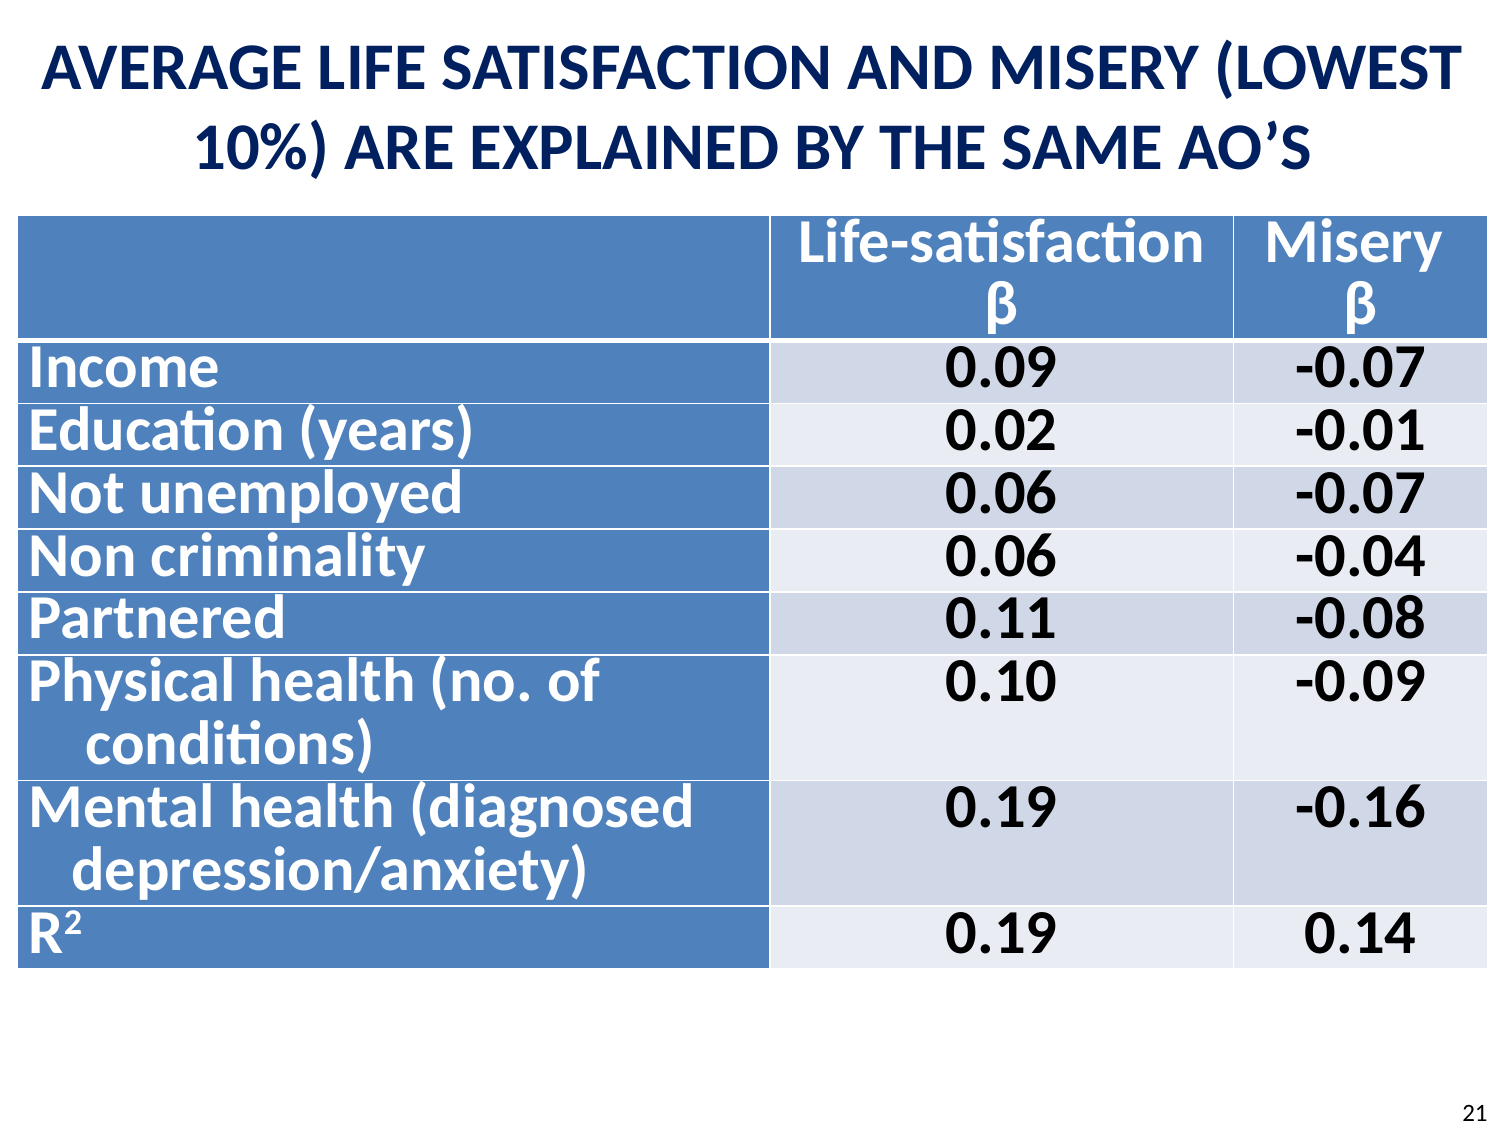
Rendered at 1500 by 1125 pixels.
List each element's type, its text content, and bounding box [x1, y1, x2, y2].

table_cell -0.01 [1234, 404, 1487, 465]
table_cell 0.10 [771, 656, 1233, 780]
table_cell 0.02 [771, 404, 1233, 465]
table_cell Partnered [18, 593, 769, 654]
table_header Life-satisfaction β [771, 216, 1233, 338]
table_cell -0.04 [1234, 530, 1487, 591]
table_cell Mental health (diagnosed depression/anxiety) [18, 781, 769, 905]
table_cell 0.19 [771, 781, 1233, 905]
table_cell 0.09 [771, 343, 1233, 403]
table_cell 0.19 [771, 907, 1233, 968]
table_cell Education (years) [18, 404, 769, 465]
table_cell Income [18, 343, 769, 403]
table_cell 0.14 [1234, 907, 1487, 968]
title AVERAGE Life satisfaction AND MISERY (Lowest 10%) ARE EXPLAINED BY THE SAME ao’S [2, 21, 1500, 185]
table_cell Non criminality [18, 530, 769, 591]
slide_number 21 [1165, 1081, 1500, 1125]
table_cell 0.06 [771, 530, 1233, 591]
table_cell -0.08 [1234, 593, 1487, 654]
table_cell -0.09 [1234, 656, 1487, 780]
table_cell 0.06 [771, 467, 1233, 528]
table_cell -0.16 [1234, 781, 1487, 905]
table_header [18, 216, 769, 338]
table_cell R2 [18, 907, 769, 968]
table_header Misery β [1234, 216, 1487, 338]
table_cell 0.11 [771, 593, 1233, 654]
table_cell Not unemployed [18, 467, 769, 528]
table_cell -0.07 [1234, 467, 1487, 528]
table_cell -0.07 [1234, 343, 1487, 403]
table_cell Physical health (no. of conditions) [18, 656, 769, 780]
